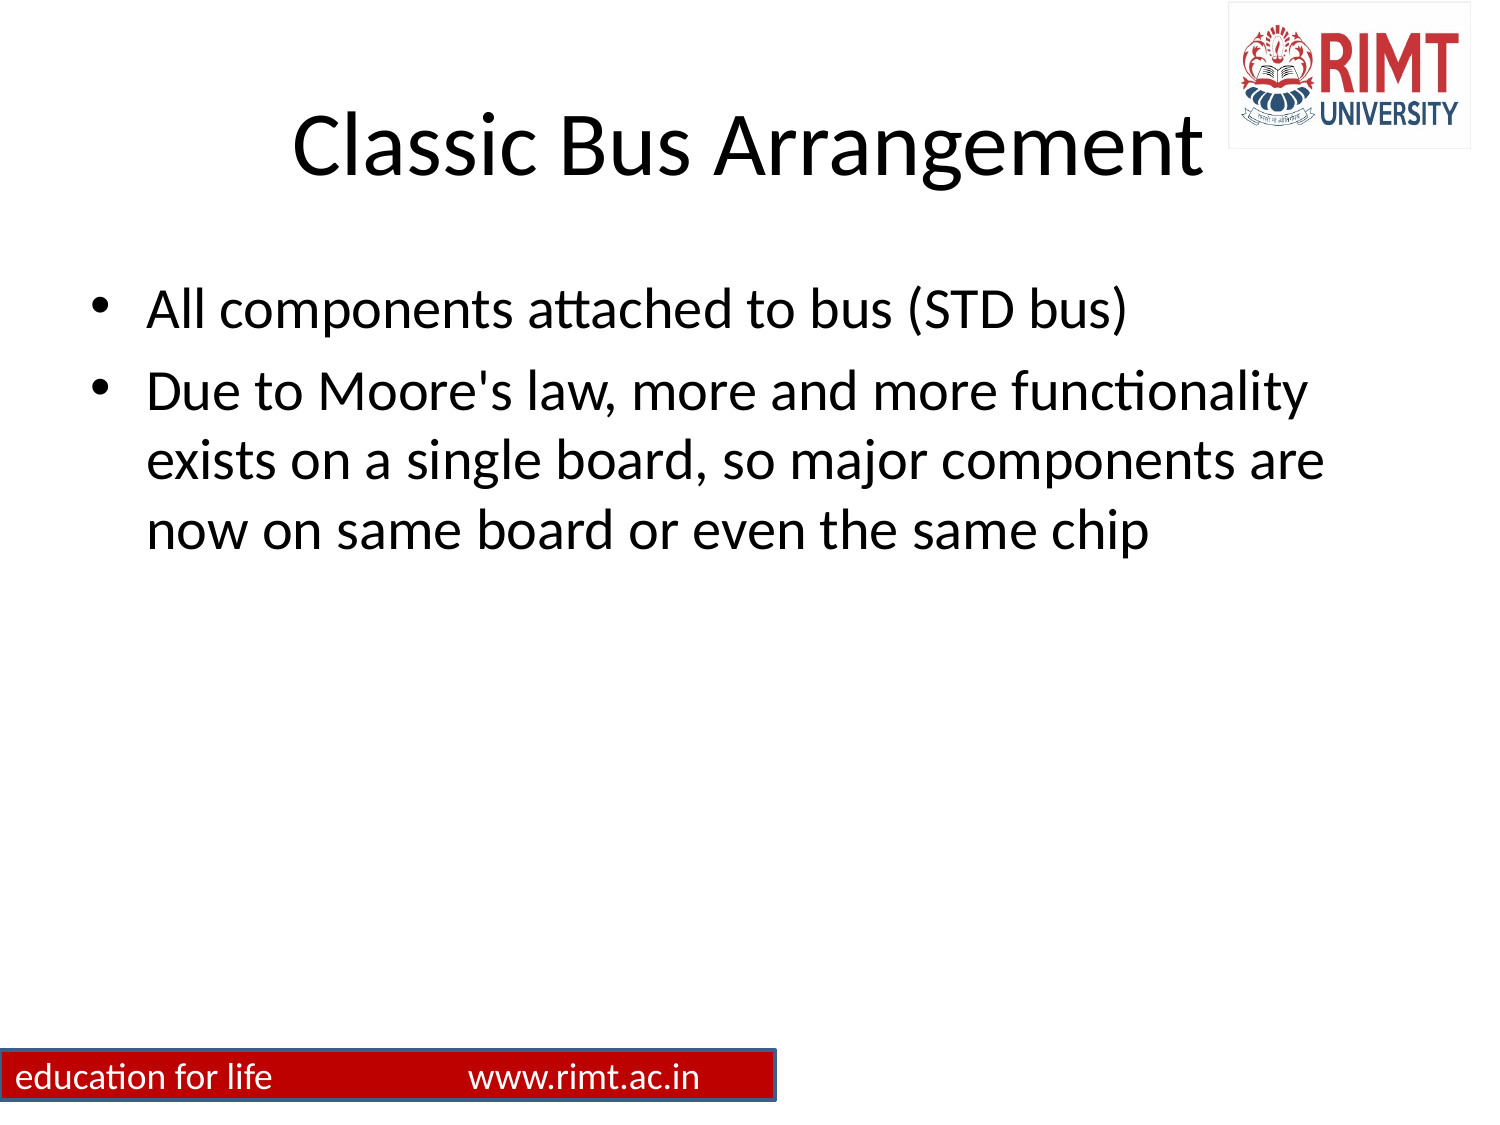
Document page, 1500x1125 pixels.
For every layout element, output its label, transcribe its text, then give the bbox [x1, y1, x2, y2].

picture [1227, 1, 1471, 149]
title Classic Bus Arrangement [75, 45, 1425, 233]
list All components attached to bus (STD bus) Due to Moore's law, more and more functionality exists on a single board, so major components are now on same board or even the same chip [75, 262, 1425, 1005]
text_box education for life www.rimt.ac.in [0, 1048, 777, 1102]
